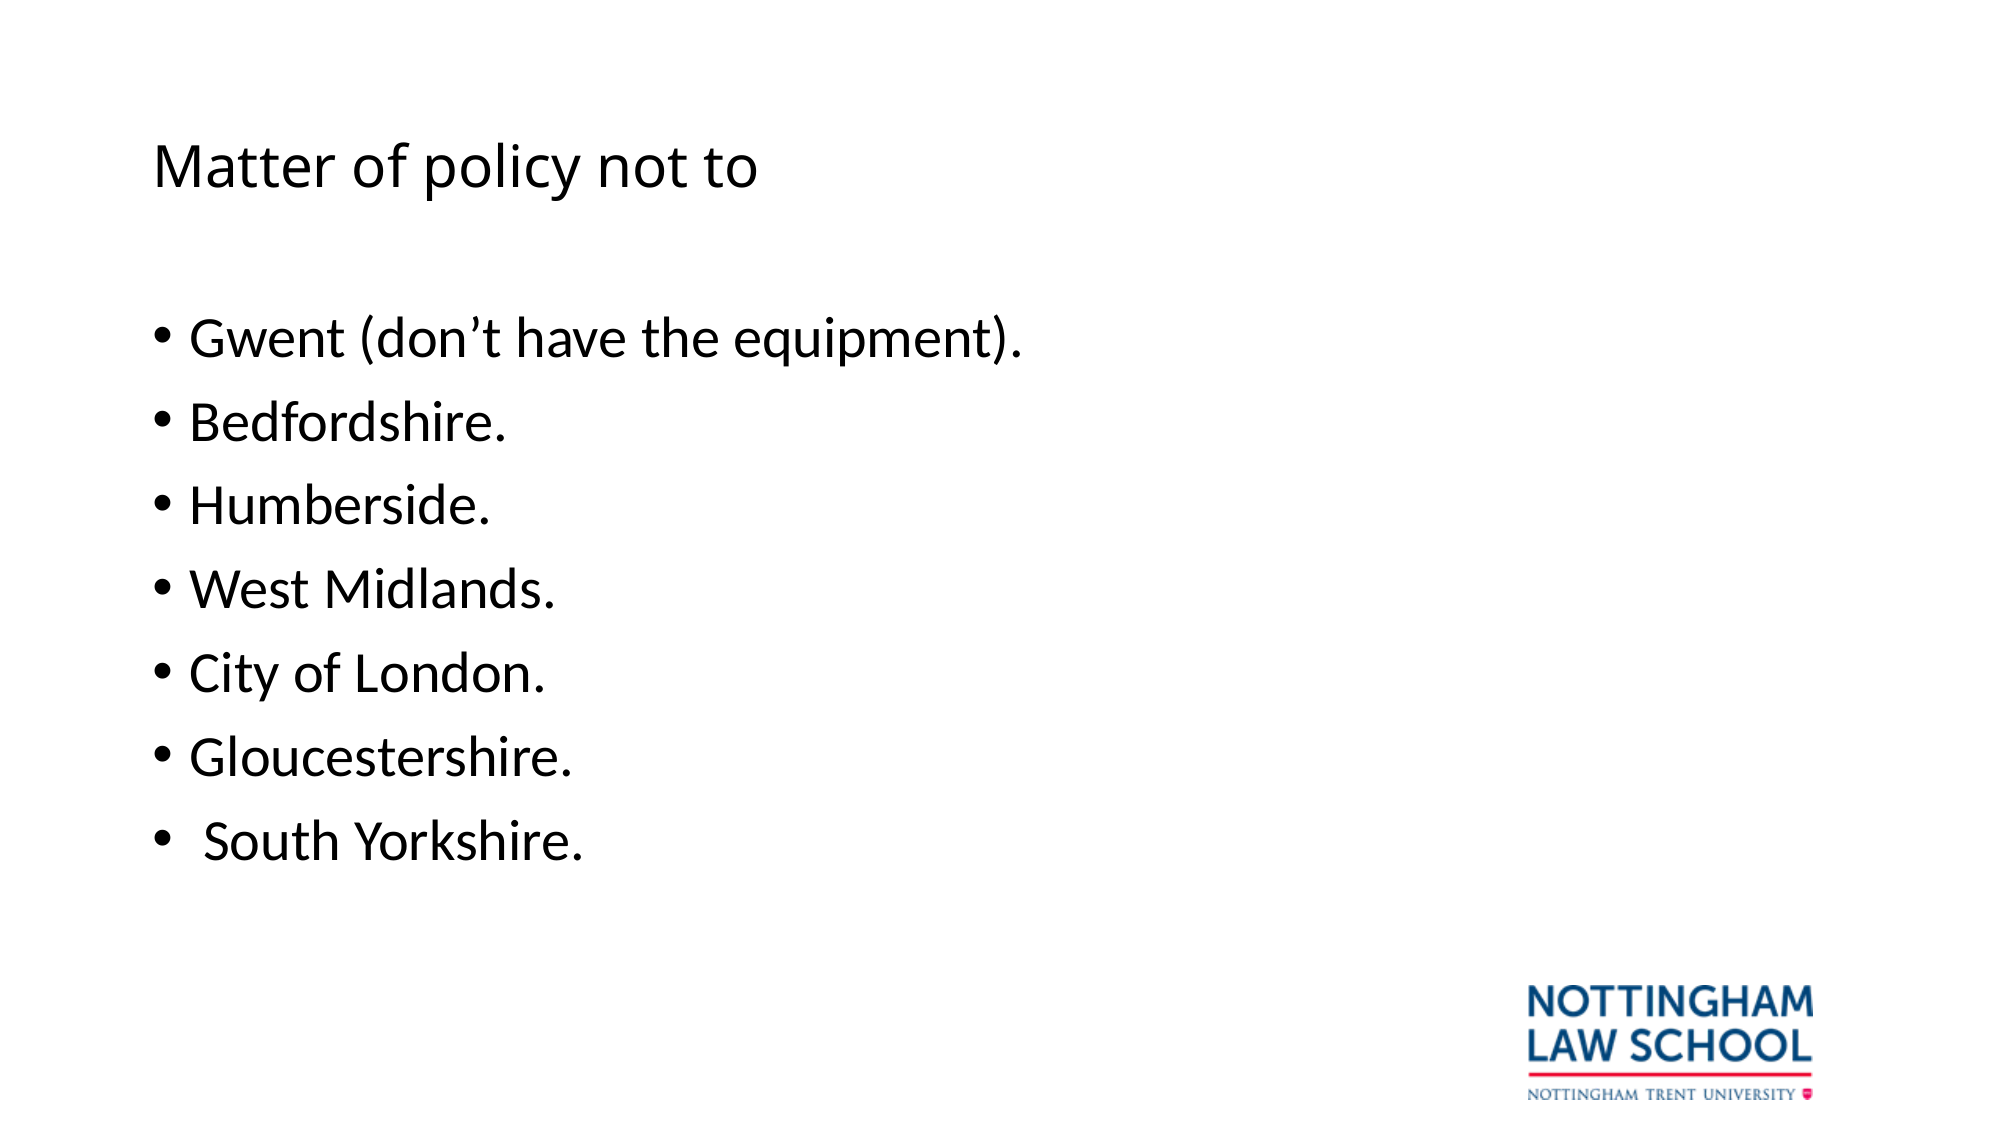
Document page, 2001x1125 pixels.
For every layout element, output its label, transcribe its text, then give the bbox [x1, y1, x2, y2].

picture [1528, 1014, 1813, 1100]
title Matter of policy not to [137, 59, 1863, 278]
list Gwent (don’t have the equipment). Bedfordshire. Humberside. West Midlands. City of London. Gloucestershire. South Yorkshire. [137, 299, 1863, 1014]
